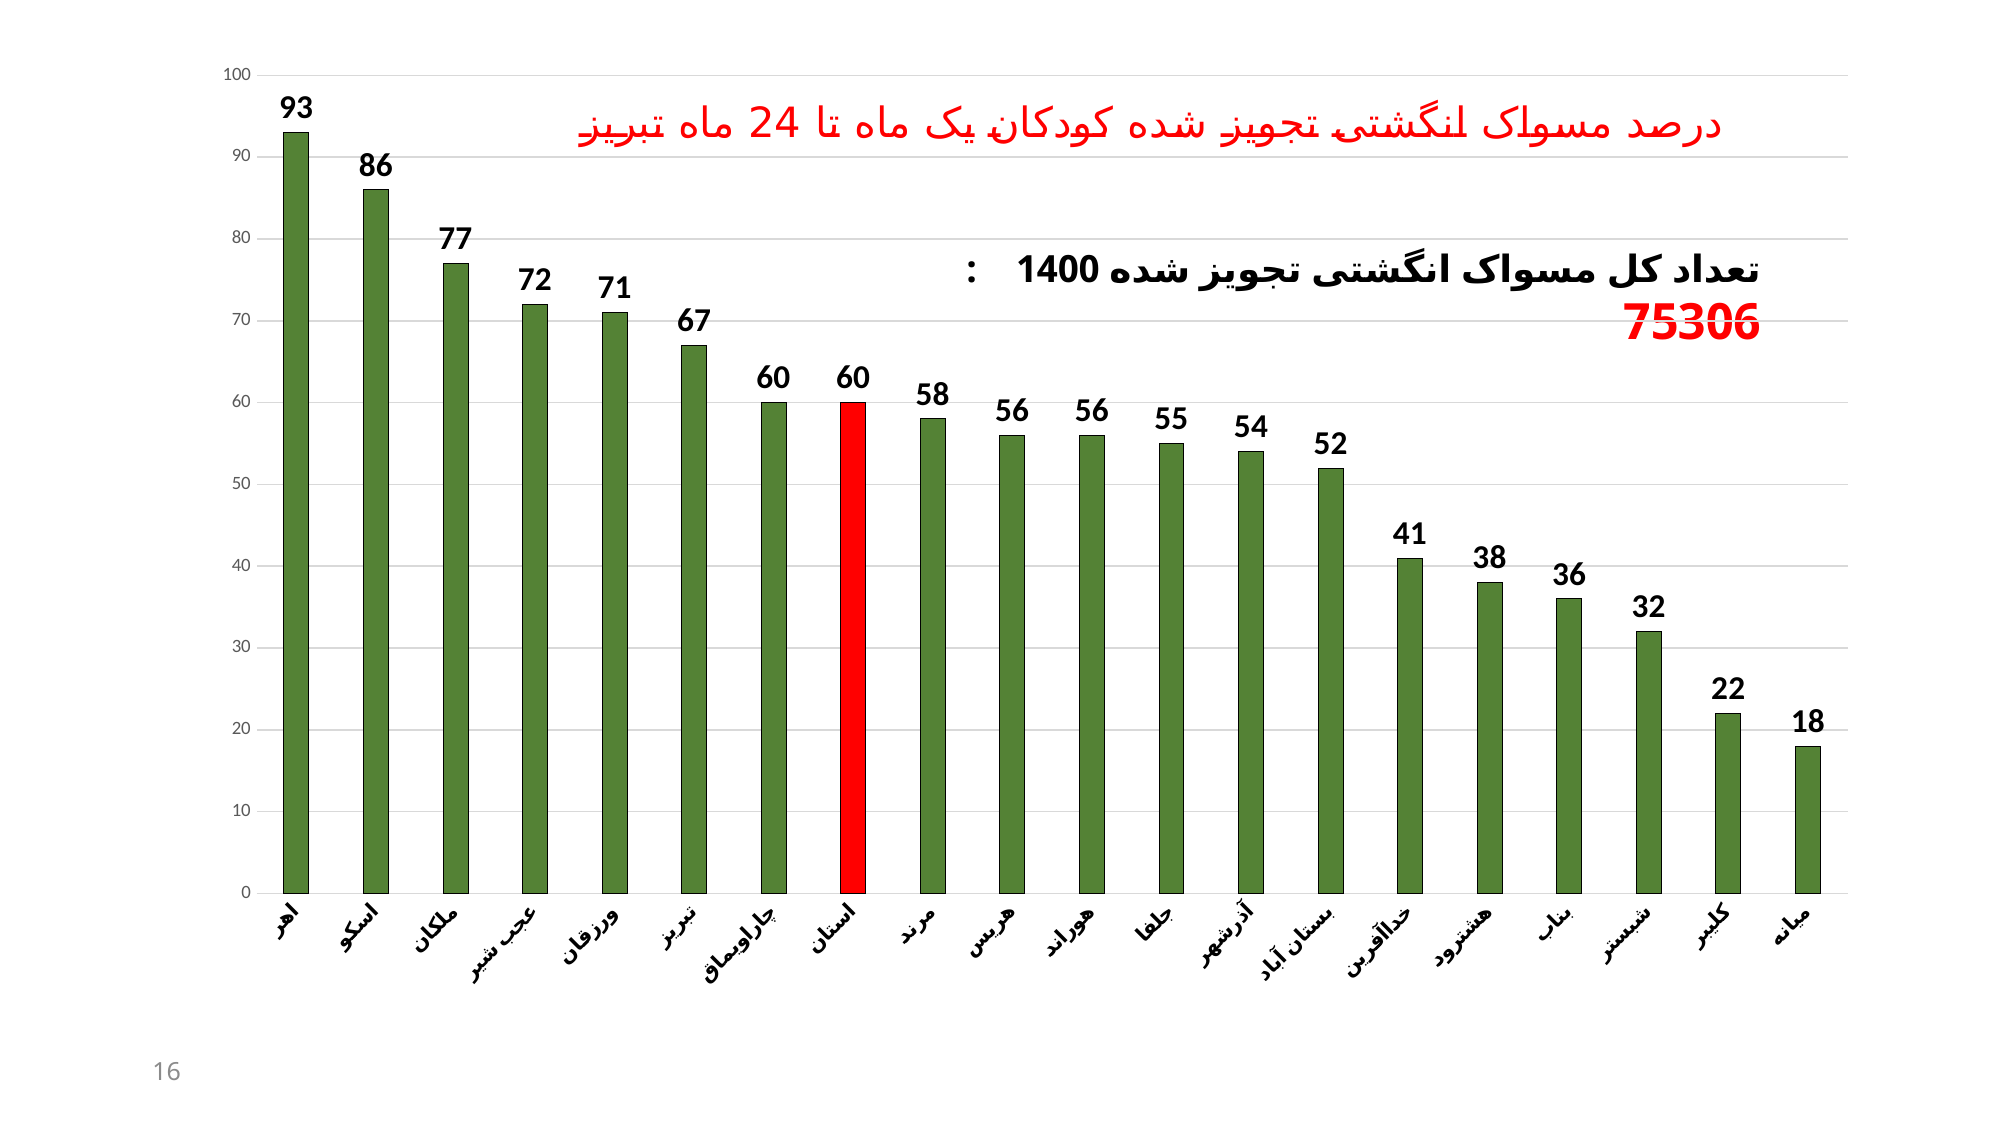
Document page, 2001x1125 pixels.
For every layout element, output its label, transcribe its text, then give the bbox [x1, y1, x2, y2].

chart [205, 41, 1896, 1069]
slide_number 16 [137, 1042, 588, 1103]
